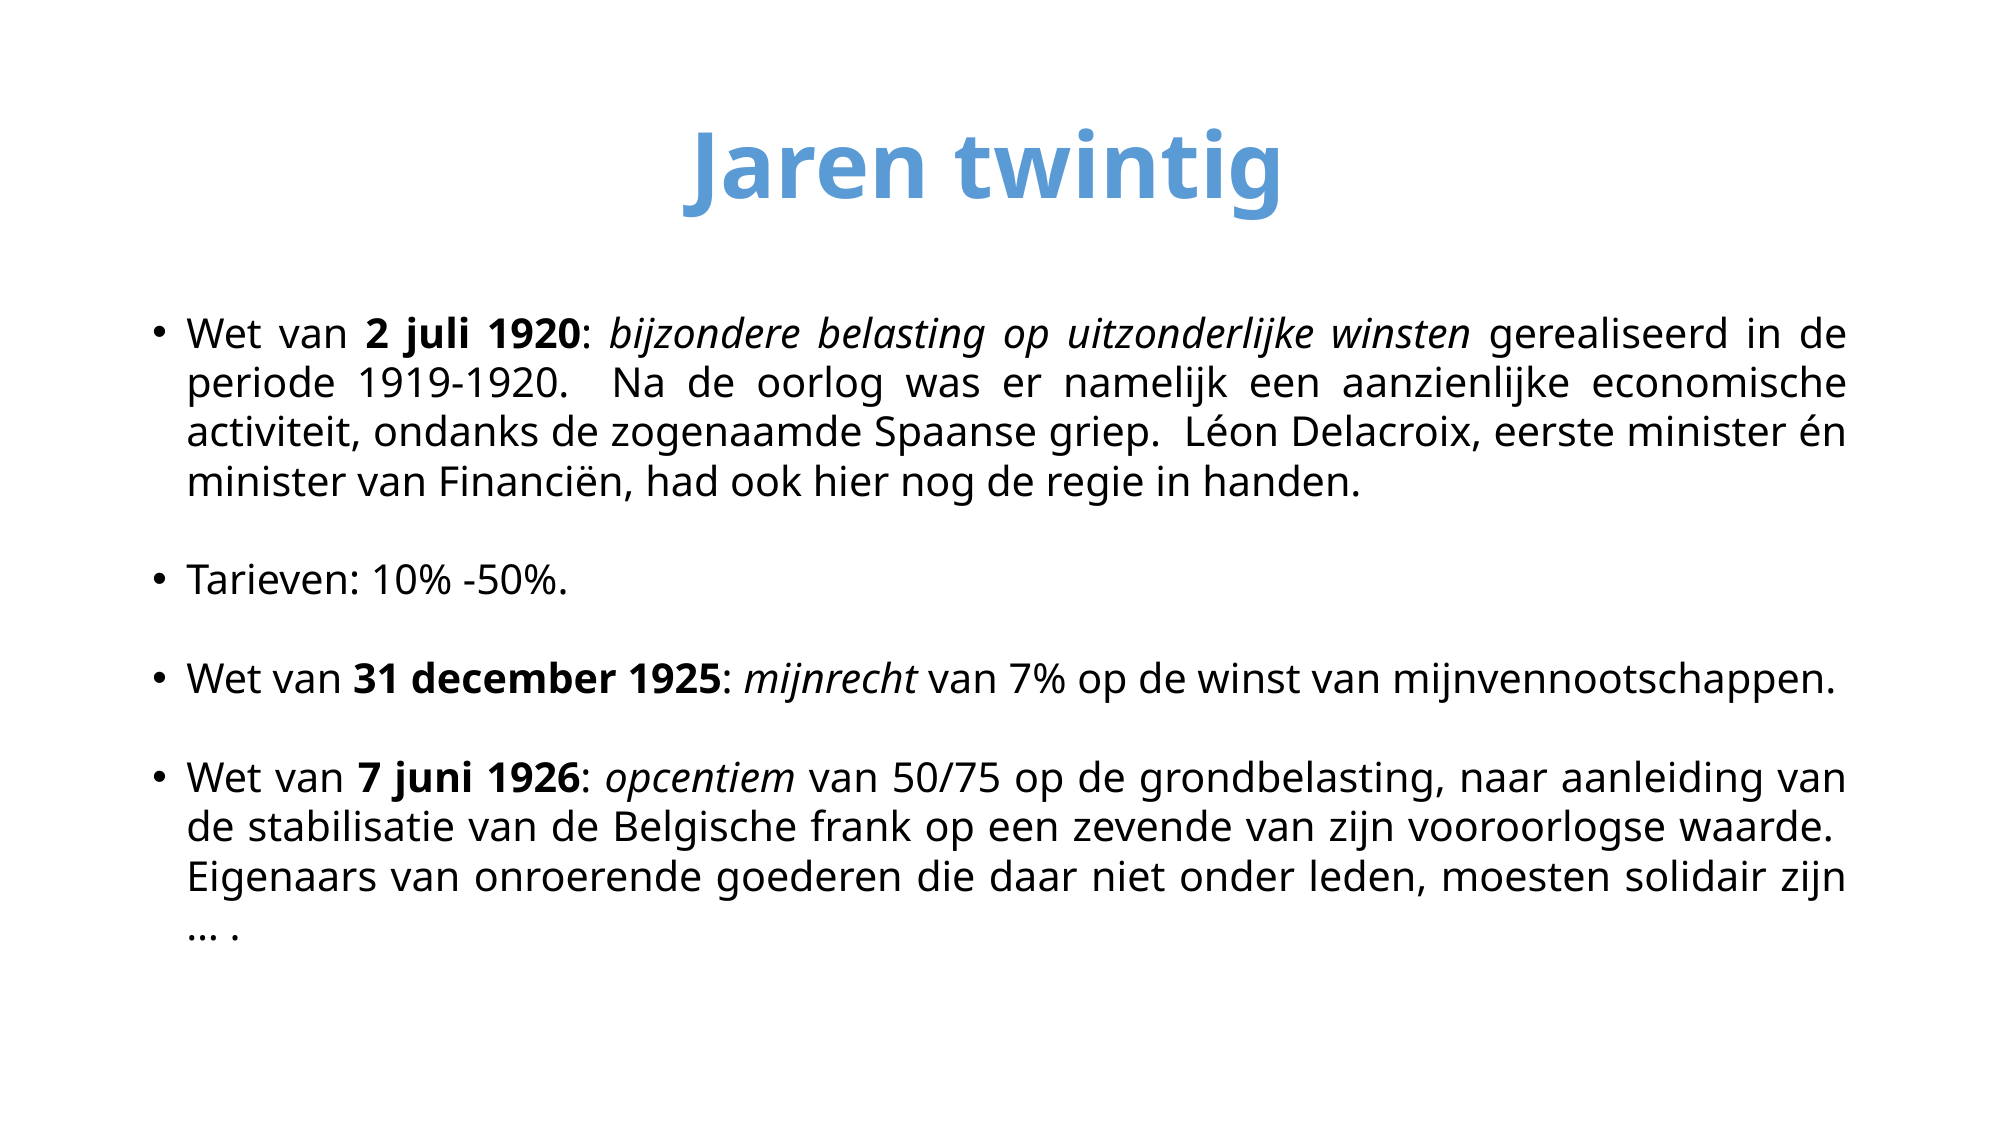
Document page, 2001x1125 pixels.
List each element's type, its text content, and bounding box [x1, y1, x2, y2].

list Wet van 2 juli 1920: bijzondere belasting op uitzonderlijke winsten gerealiseerd in de periode 1919-1920. Na de oorlog was er namelijk een aanzienlijke economische activiteit, ondanks de zogenaamde Spaanse griep. Léon Delacroix, eerste minister én minister van Financiën, had ook hier nog de regie in handen. Tarieven: 10% -50%. Wet van 31 december 1925: mijnrecht van 7% op de winst van mijnvennootschappen. Wet van 7 juni 1926: opcentiem van 50/75 op de grondbelasting, naar aanleiding van de stabilisatie van de Belgische frank op een zevende van zijn vooroorlogse waarde. Eigenaars van onroerende goederen die daar niet onder leden, moesten solidair zijn … . [137, 299, 1863, 1014]
title Jaren twintig [137, 59, 1863, 278]
